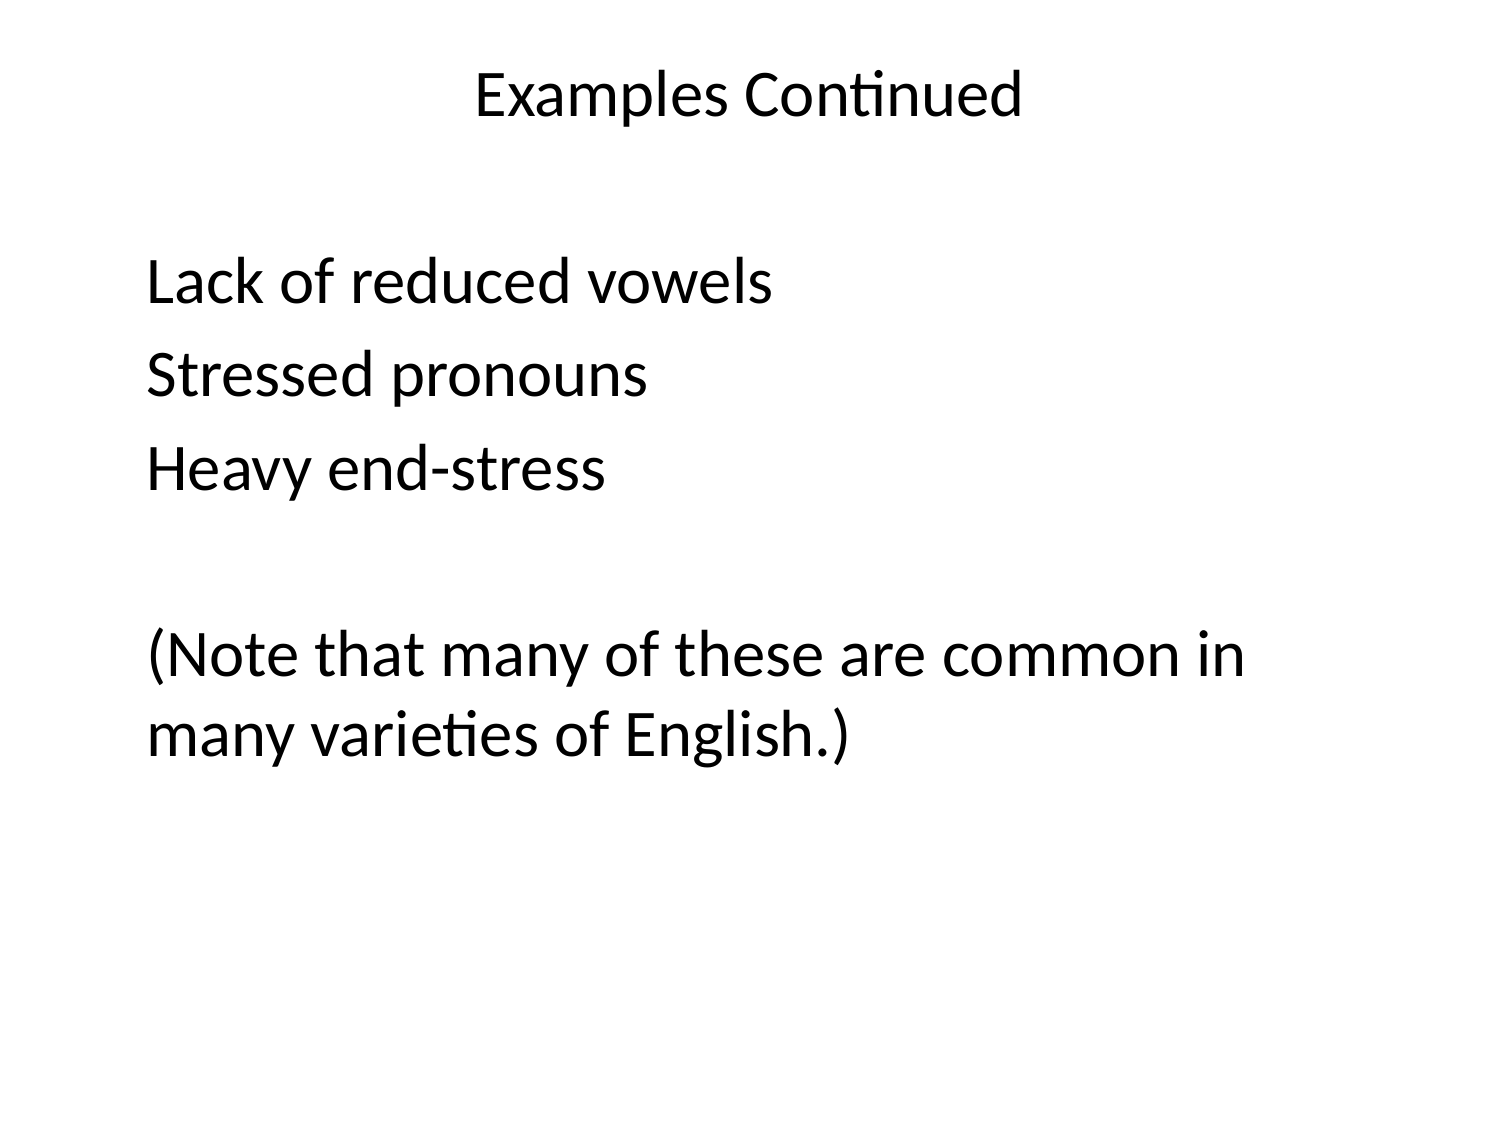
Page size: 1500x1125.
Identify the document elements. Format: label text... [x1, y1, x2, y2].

list Examples Continued Lack of reduced vowels Stressed pronouns Heavy end-stress (Note that many of these are common in many varieties of English.) [75, 42, 1425, 1005]
